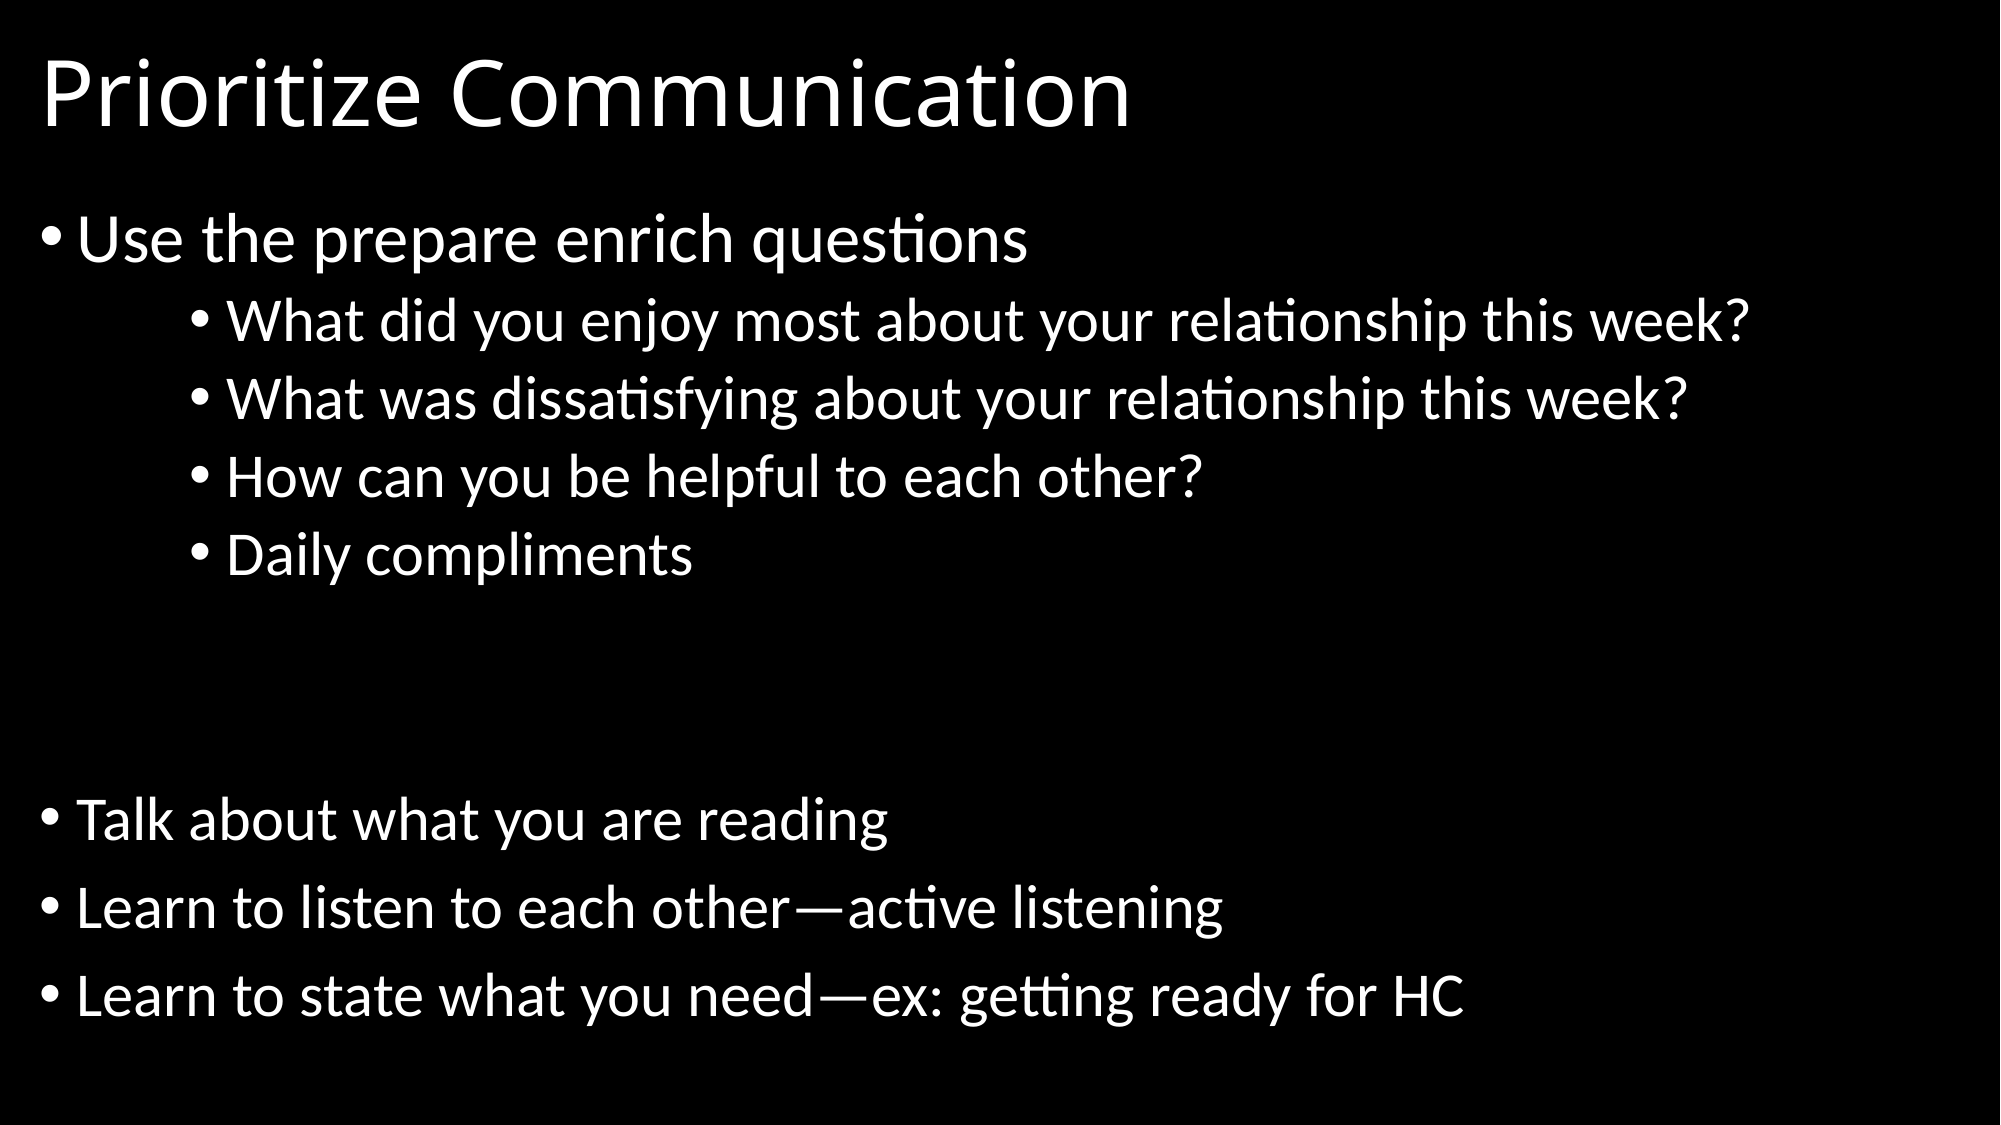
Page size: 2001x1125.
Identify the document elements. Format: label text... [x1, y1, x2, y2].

title Prioritize Communication [24, 0, 2000, 194]
list Use the prepare enrich questions What did you enjoy most about your relationship this week? What was dissatisfying about your relationship this week? How can you be helpful to each other? Daily compliments Talk about what you are reading Learn to listen to each other—active listening Learn to state what you need—ex: getting ready for HC [24, 193, 1976, 1125]
